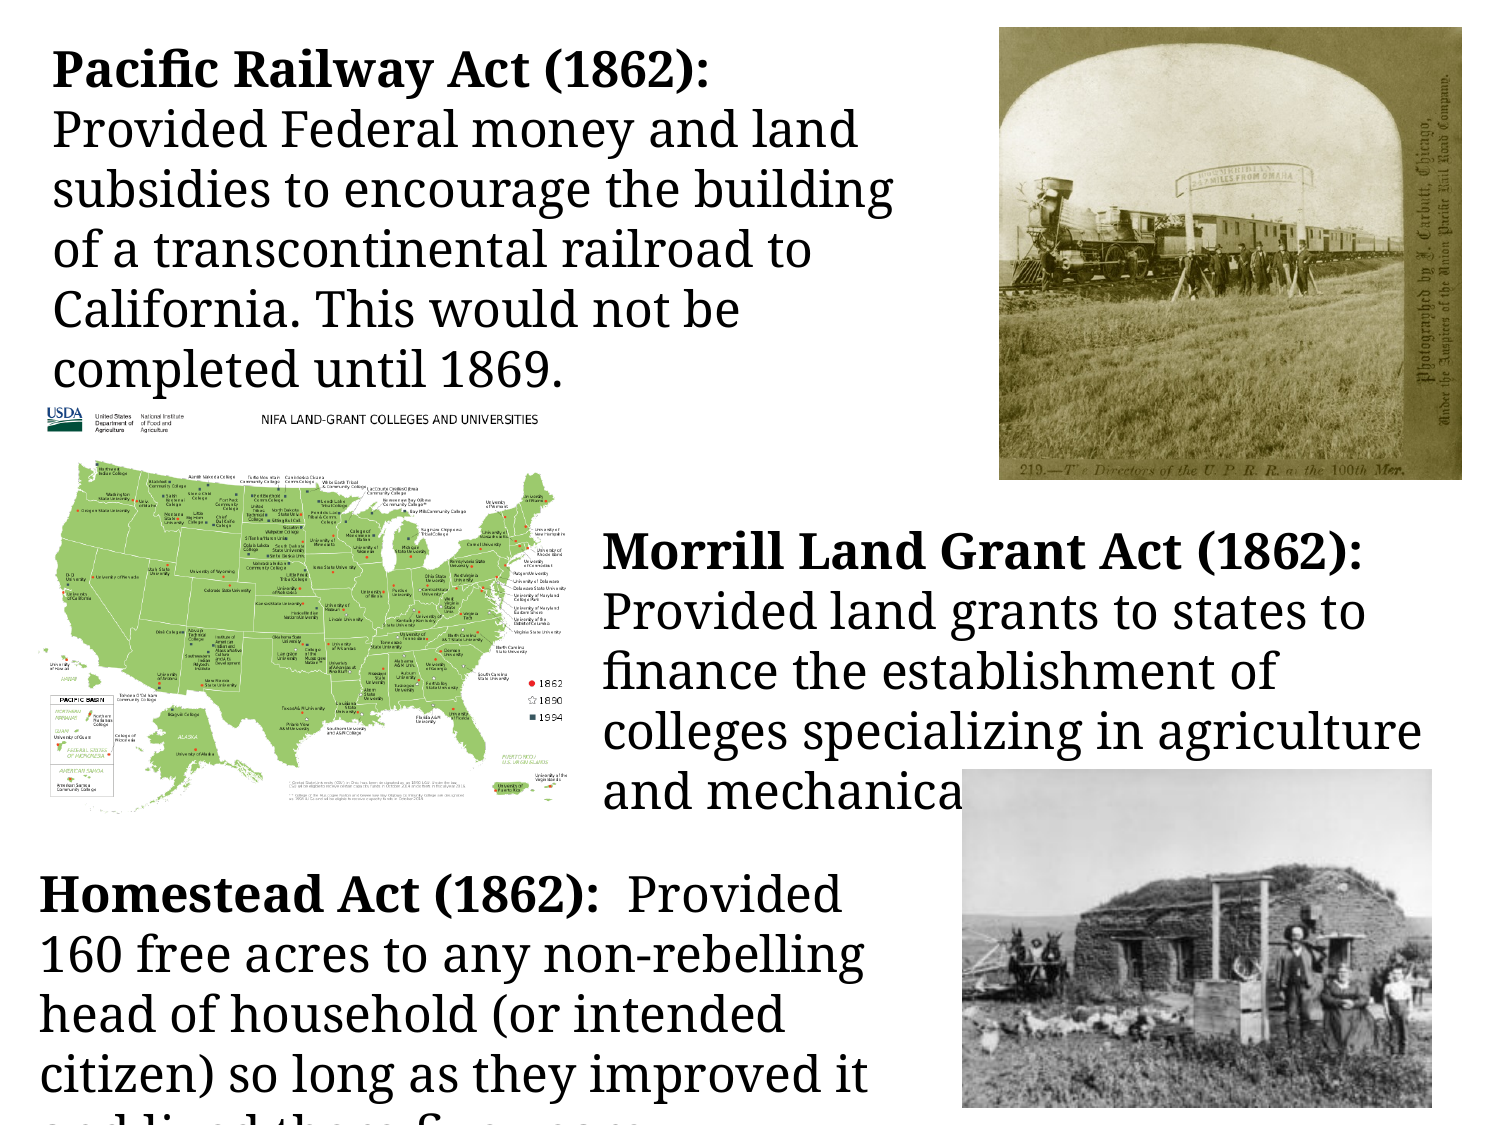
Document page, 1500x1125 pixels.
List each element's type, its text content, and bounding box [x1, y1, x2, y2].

picture [962, 769, 1432, 1108]
text_box Morrill Land Grant Act (1862): Provided land grants to states to finance the establishment of colleges specializing in agriculture and mechanical arts. [589, 512, 1475, 828]
picture [24, 387, 588, 823]
picture [999, 27, 1463, 480]
text_box Homestead Act (1862): Provided 160 free acres to any non-rebelling head of household (or intended citizen) so long as they improved it and lived there five years. [24, 855, 913, 1125]
text_box Pacific Railway Act (1862): Provided Federal money and land subsidies to encourage the building of a transcontinental railroad to California. This would not be completed until 1869. [37, 30, 925, 405]
